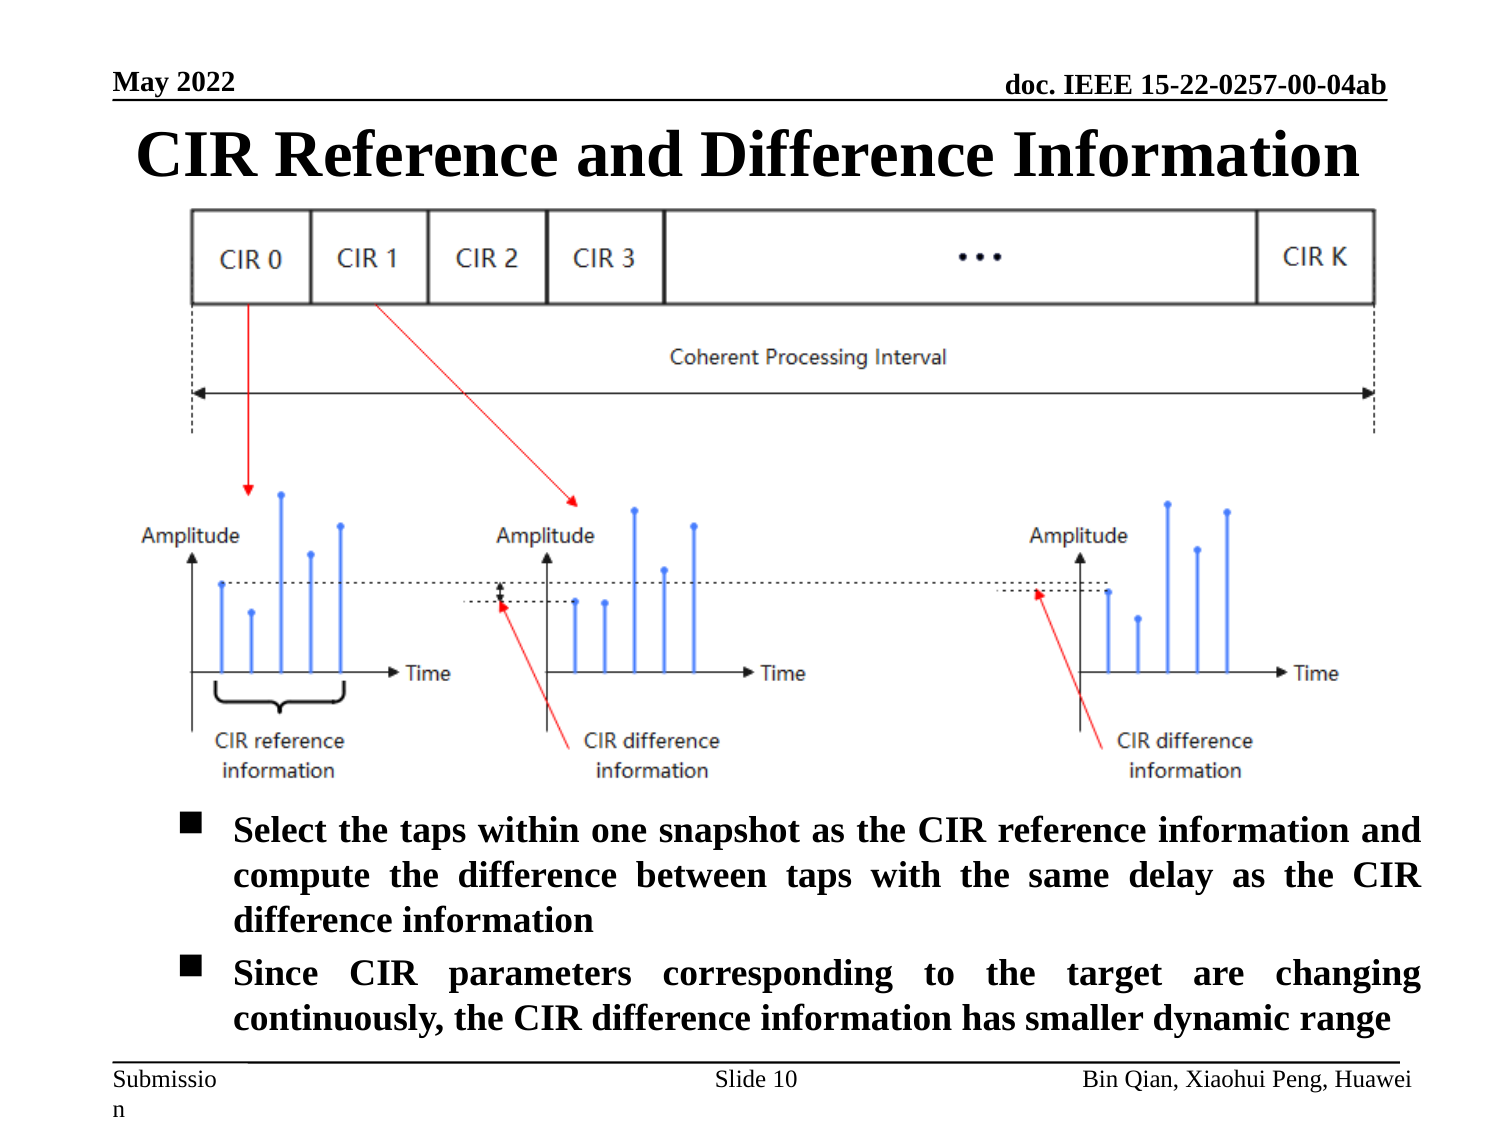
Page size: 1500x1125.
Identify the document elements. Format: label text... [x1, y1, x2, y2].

text_box CIR Reference and Difference Information [111, 102, 1387, 278]
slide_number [112, 62, 375, 98]
picture [129, 208, 1383, 811]
footer Bin Qian, Xiaohui Peng, Huawei [900, 1081, 1413, 1093]
text_box Select the taps within one snapshot as the CIR reference information and compute the difference between taps with the same delay as the CIR difference information Since CIR parameters corresponding to the target are changing continuously, the CIR difference information has smaller dynamic range [162, 797, 1438, 1081]
slide_number Slide 10 [712, 1081, 800, 1093]
